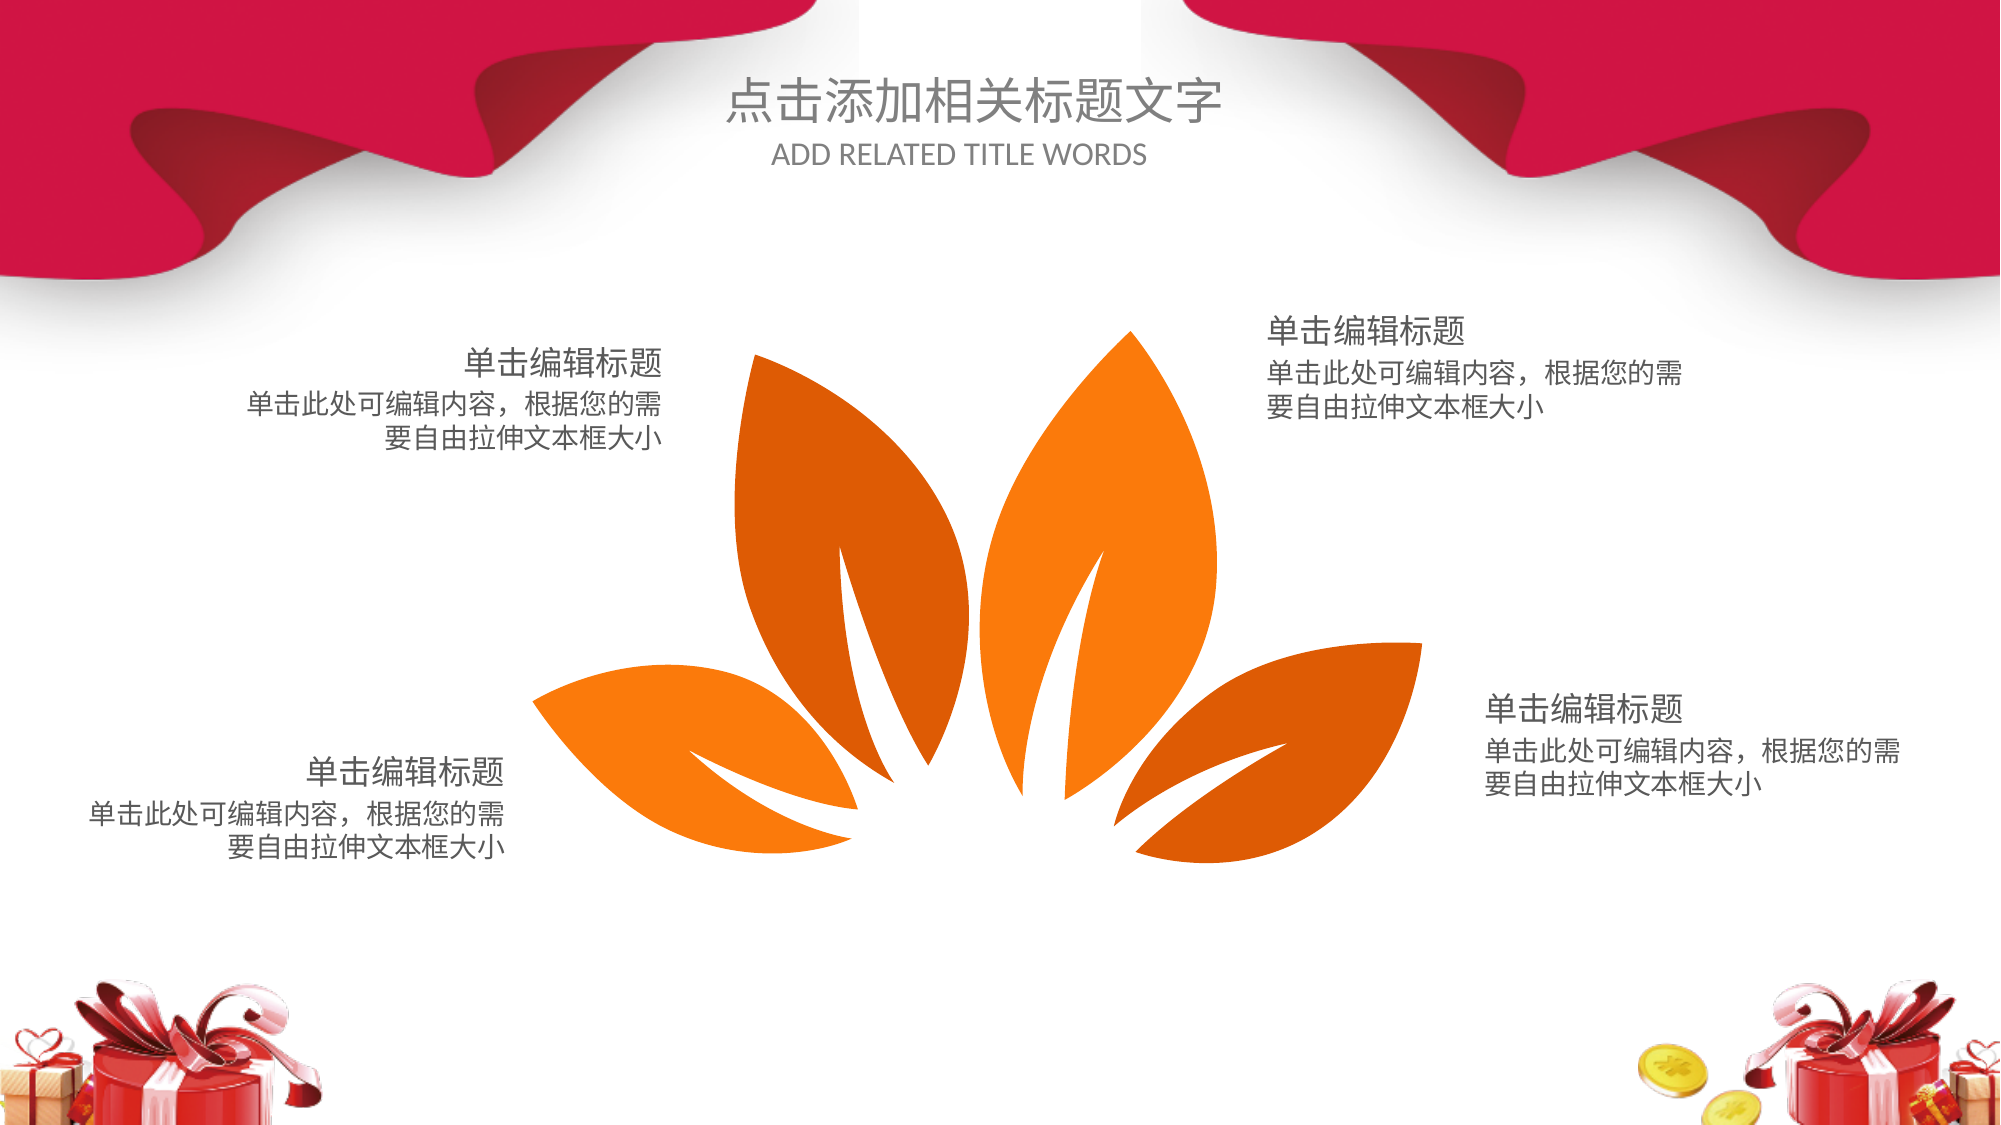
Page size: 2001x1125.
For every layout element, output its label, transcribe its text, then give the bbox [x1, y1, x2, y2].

text_box 单击编辑标题 单击此处可编辑内容，根据您的需要自由拉伸文本框大小 [1484, 688, 1925, 801]
picture [0, 0, 859, 374]
text_box [532, 664, 858, 854]
text_box 单击编辑标题 单击此处可编辑内容，根据您的需要自由拉伸文本框大小 [64, 751, 505, 864]
picture [0, 979, 323, 1125]
text_box 单击编辑标题 单击此处可编辑内容，根据您的需要自由拉伸文本框大小 [1266, 310, 1708, 423]
text_box [734, 354, 969, 783]
picture [1141, 0, 2000, 374]
picture [1638, 979, 2000, 1125]
text_box 单击编辑标题 单击此处可编辑内容，根据您的需要自由拉伸文本框大小 [221, 341, 663, 454]
text_box [1113, 642, 1423, 864]
text_box [979, 331, 1217, 800]
